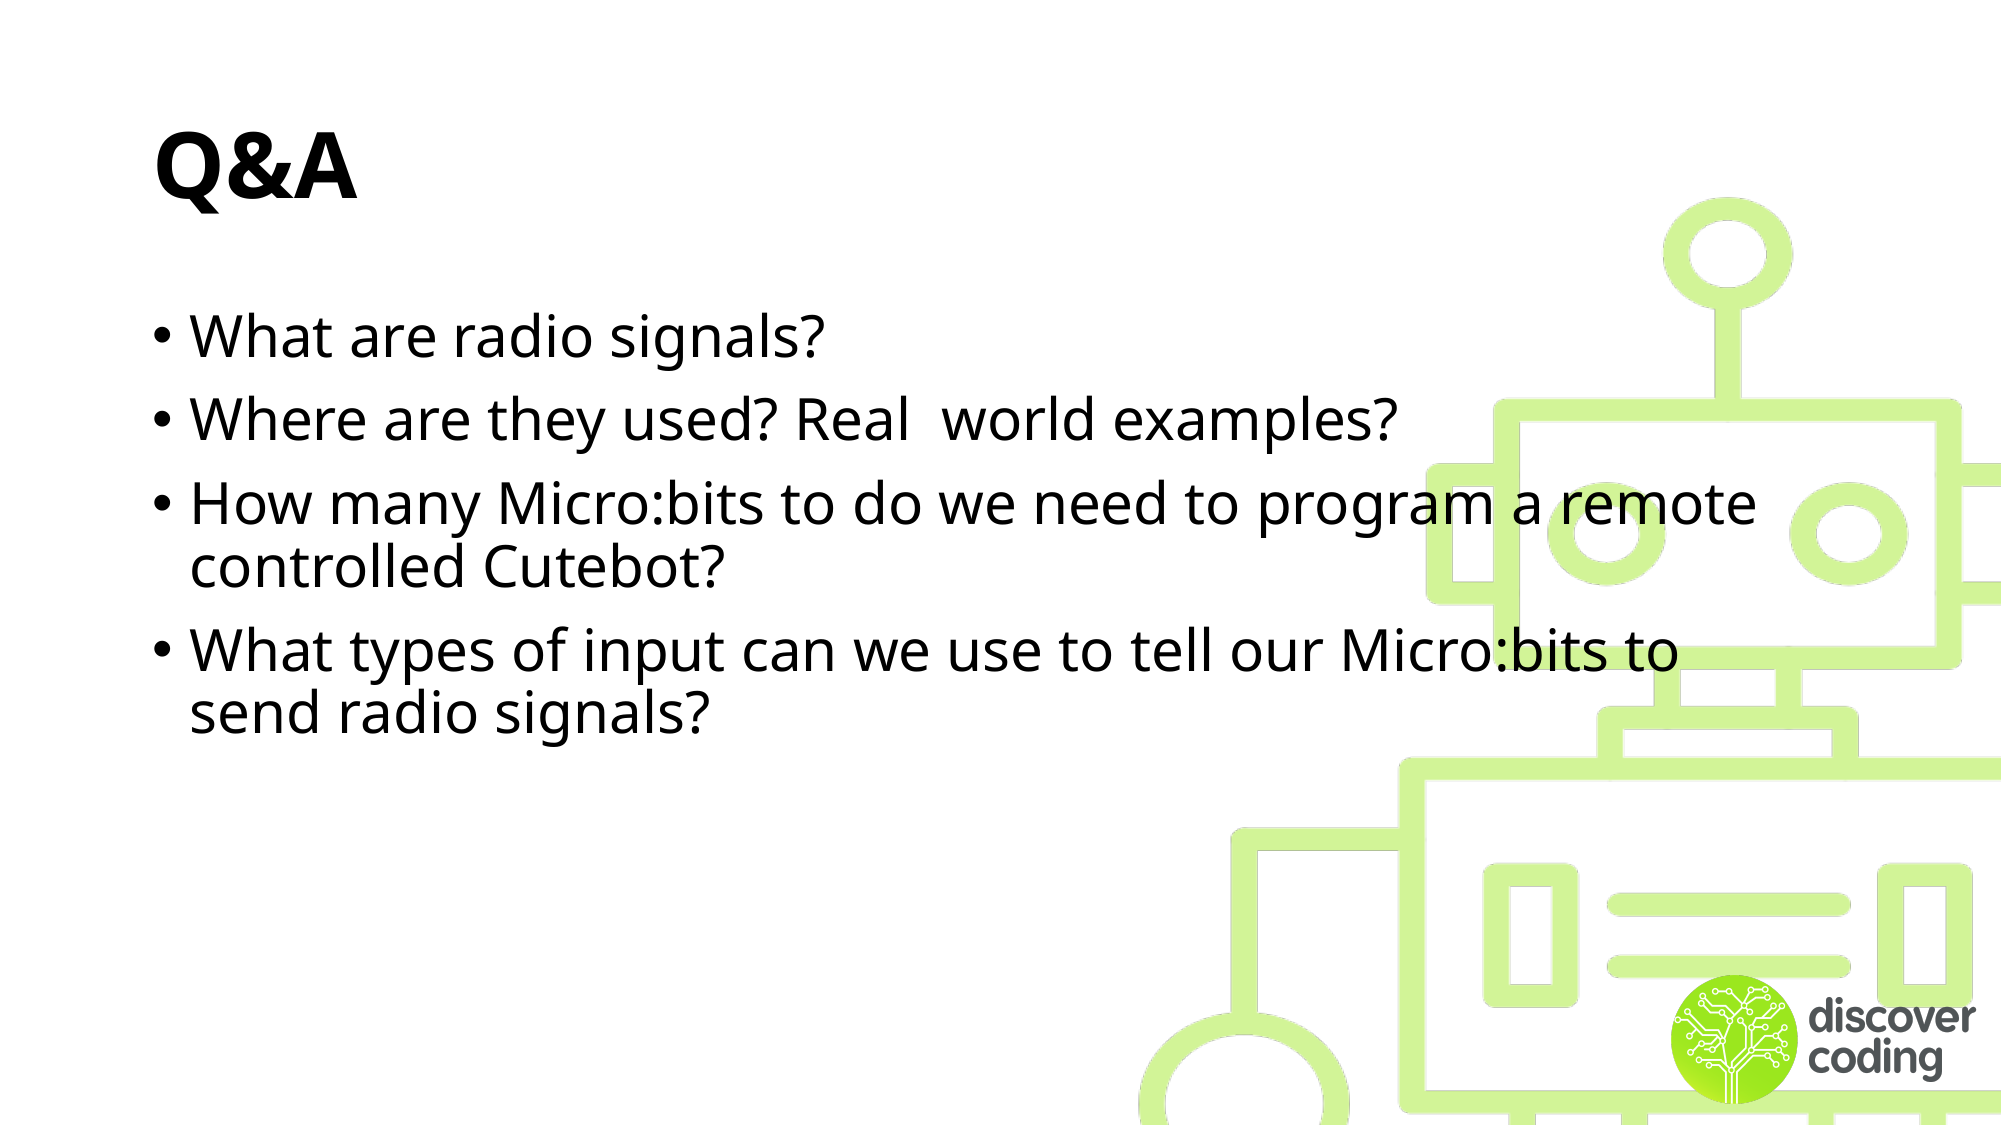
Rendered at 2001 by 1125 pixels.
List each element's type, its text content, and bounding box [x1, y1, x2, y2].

text_box [137, 299, 879, 1014]
title Q&A [137, 59, 879, 278]
picture [879, 0, 2001, 1125]
